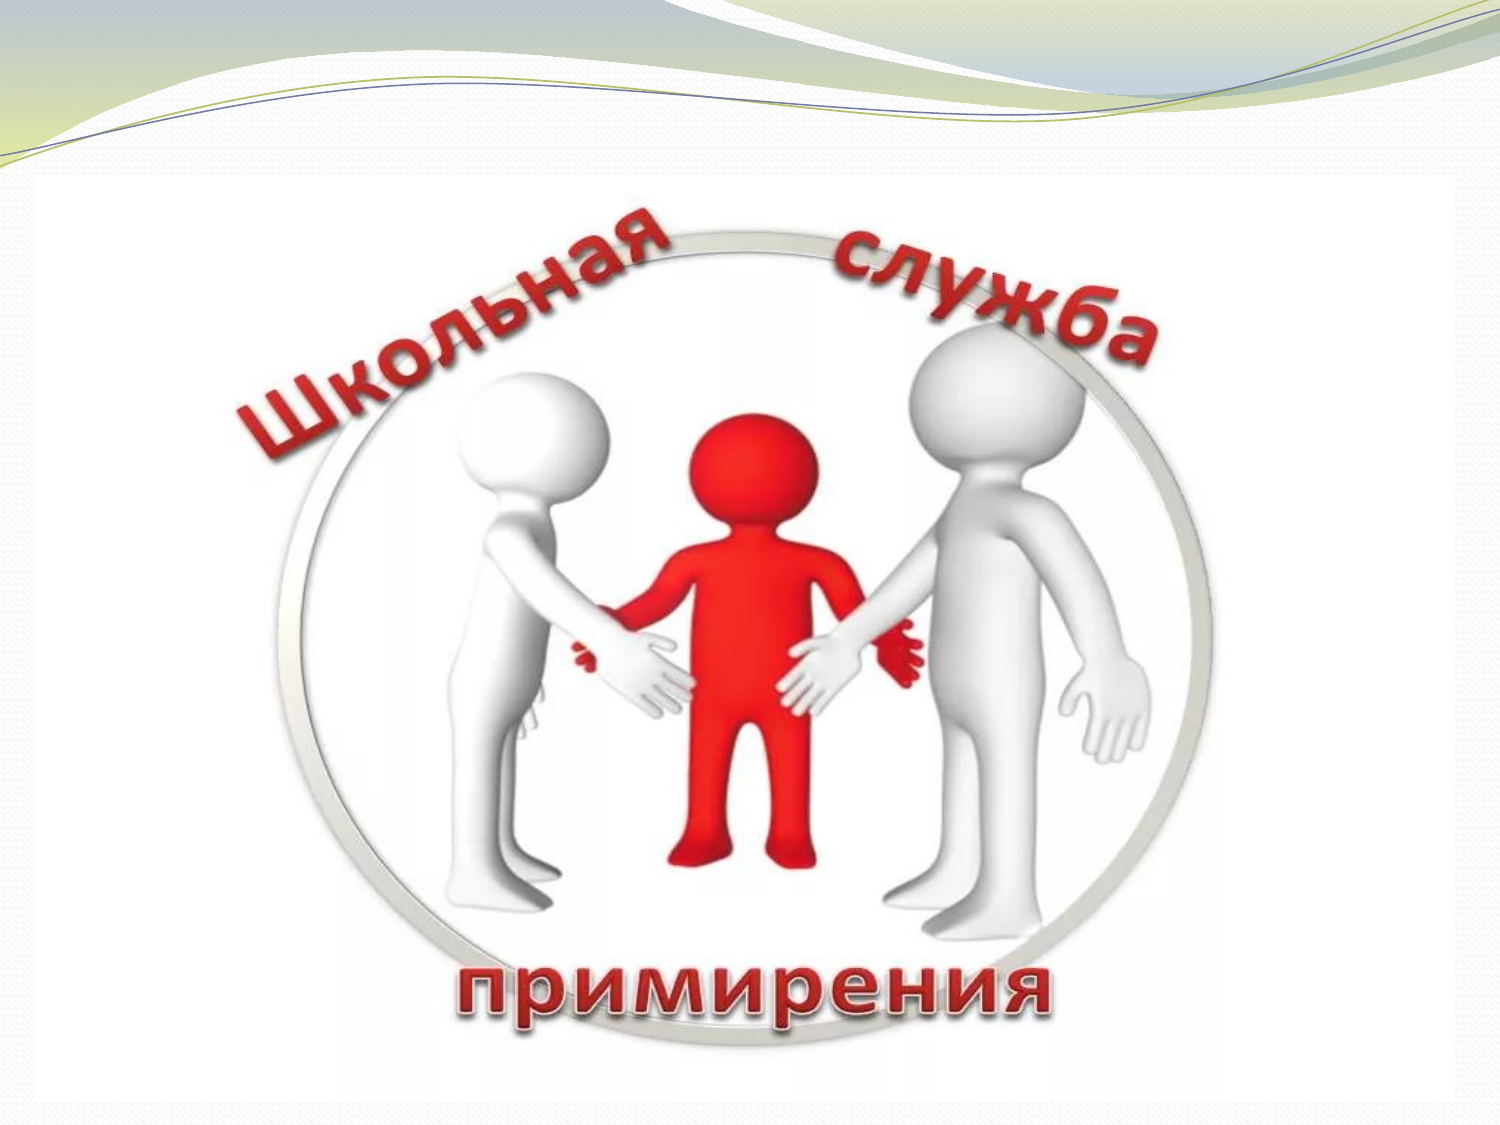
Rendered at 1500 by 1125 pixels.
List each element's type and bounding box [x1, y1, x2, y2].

picture [34, 175, 1454, 1102]
